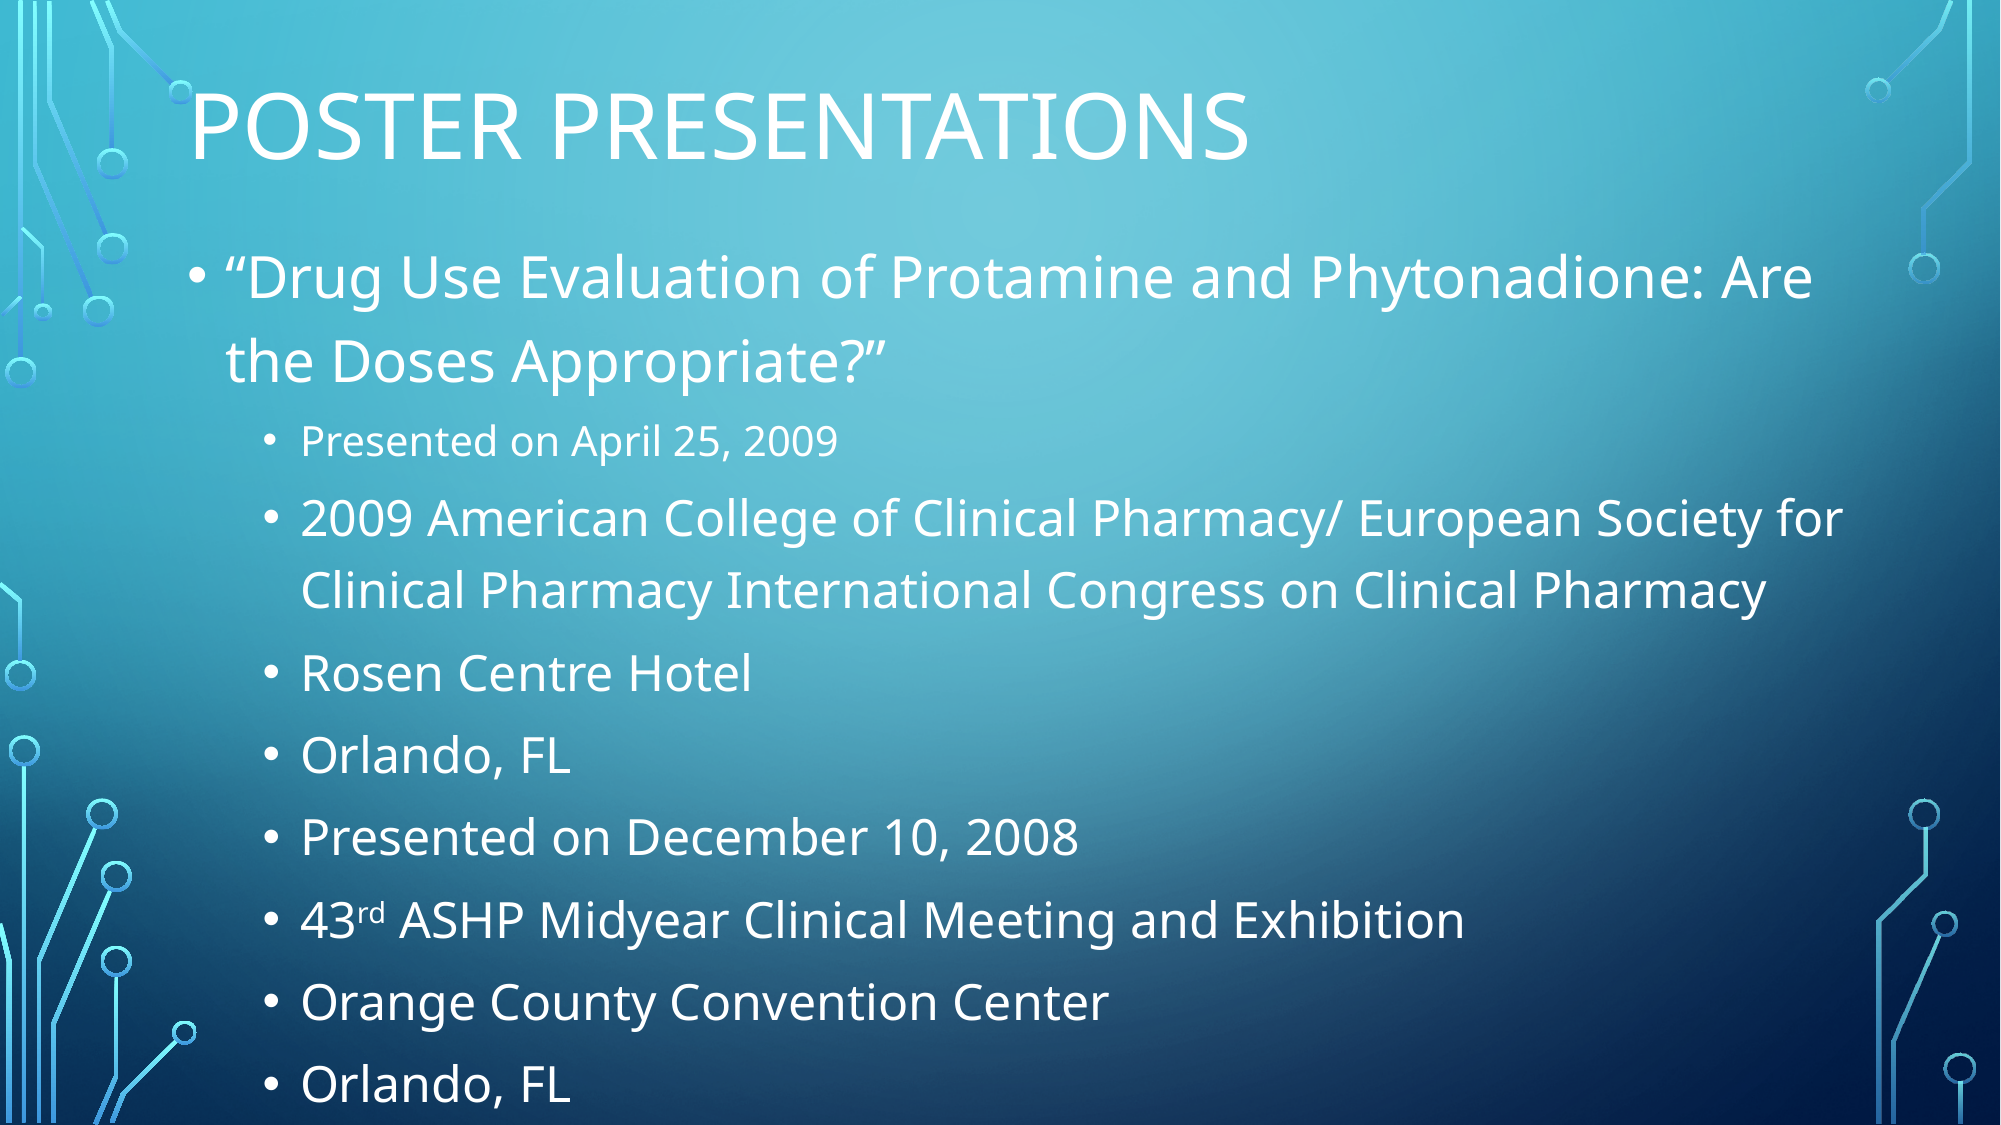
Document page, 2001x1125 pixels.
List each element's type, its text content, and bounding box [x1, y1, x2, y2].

list “Drug Use Evaluation of Protamine and Phytonadione: Are the Doses Appropriate?” Presented on April 25, 2009 2009 American College of Clinical Pharmacy/ European Society for Clinical Pharmacy International Congress on Clinical Pharmacy Rosen Centre Hotel Orlando, FL Presented on December 10, 2008 43rd ASHP Midyear Clinical Meeting and Exhibition Orange County Convention Center Orlando, FL [172, 218, 1874, 1121]
title Poster presentations [172, 8, 1798, 218]
